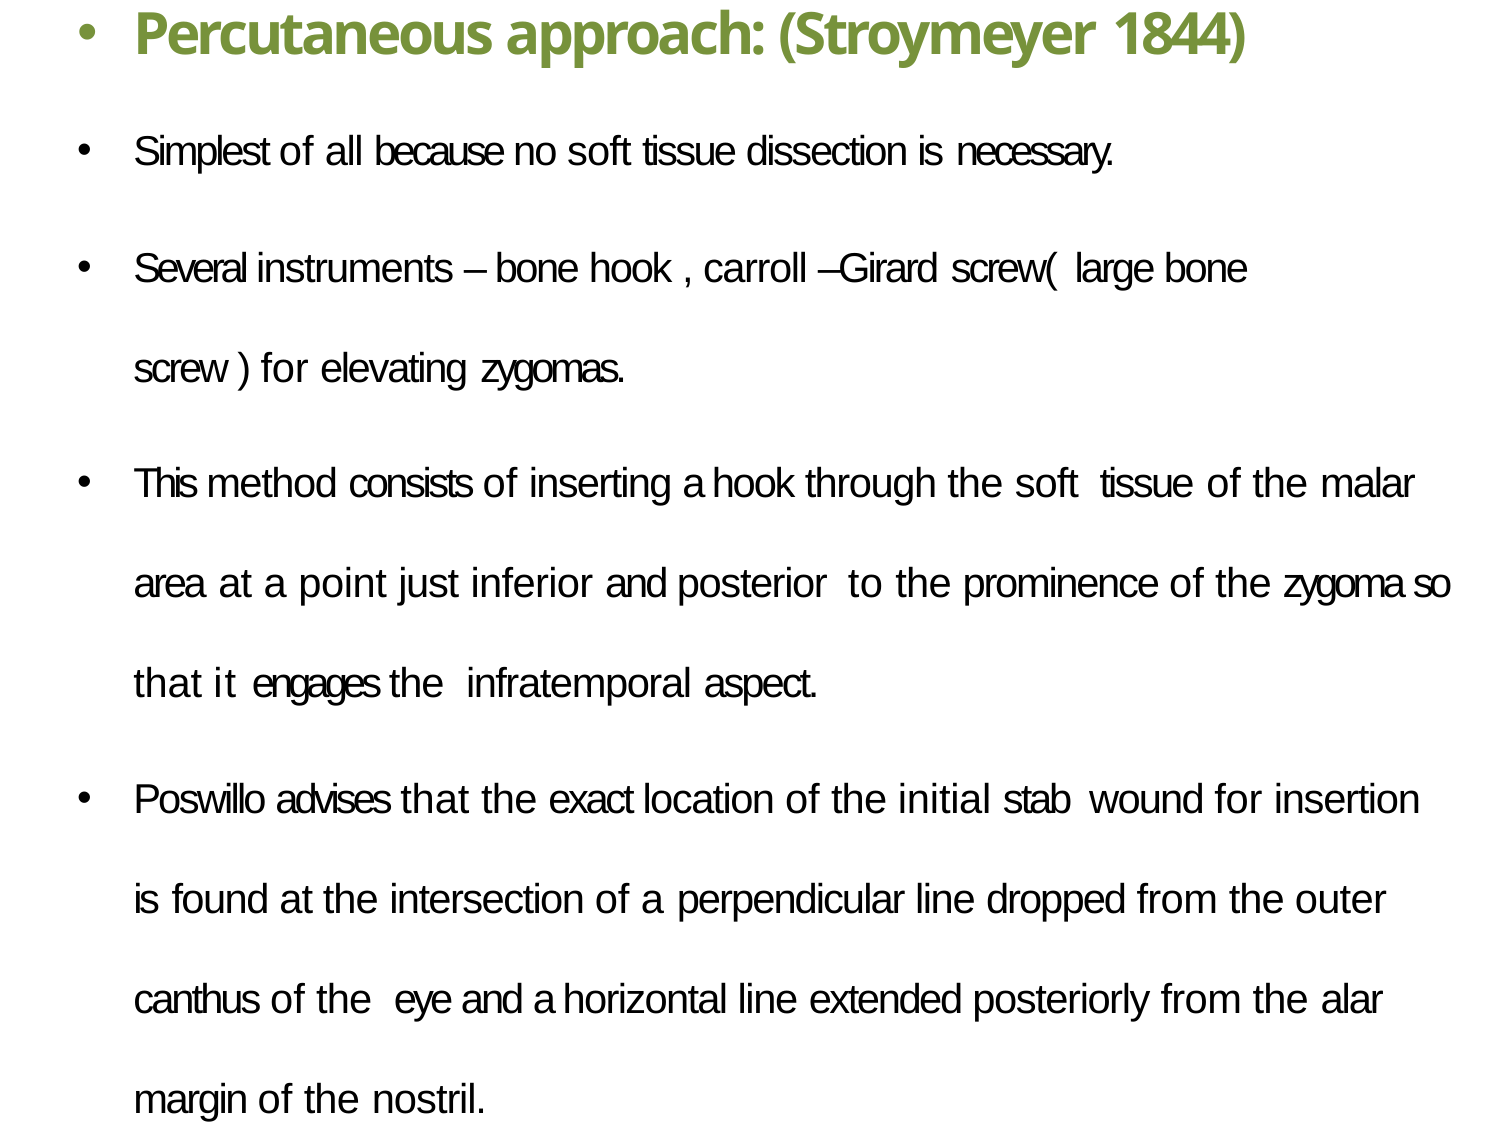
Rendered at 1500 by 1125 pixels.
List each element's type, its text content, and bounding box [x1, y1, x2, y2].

text_box Percutaneous approach: (Stroymeyer 1844) Simplest of all because no soft tissue dissection is necessary. Several instruments – bone hook , carroll –Girard screw( large bone screw ) for elevating zygomas. This method consists of inserting a hook through the soft tissue of the malar area at a point just inferior and posterior to the prominence of the zygoma so that it engages the infratemporal aspect. Poswillo advises that the exact location of the initial stab wound for insertion is found at the intersection of a perpendicular line dropped from the outer canthus of the eye and a horizontal line extended posteriorly from the alar margin of the nostril. [75, 0, 1463, 1122]
